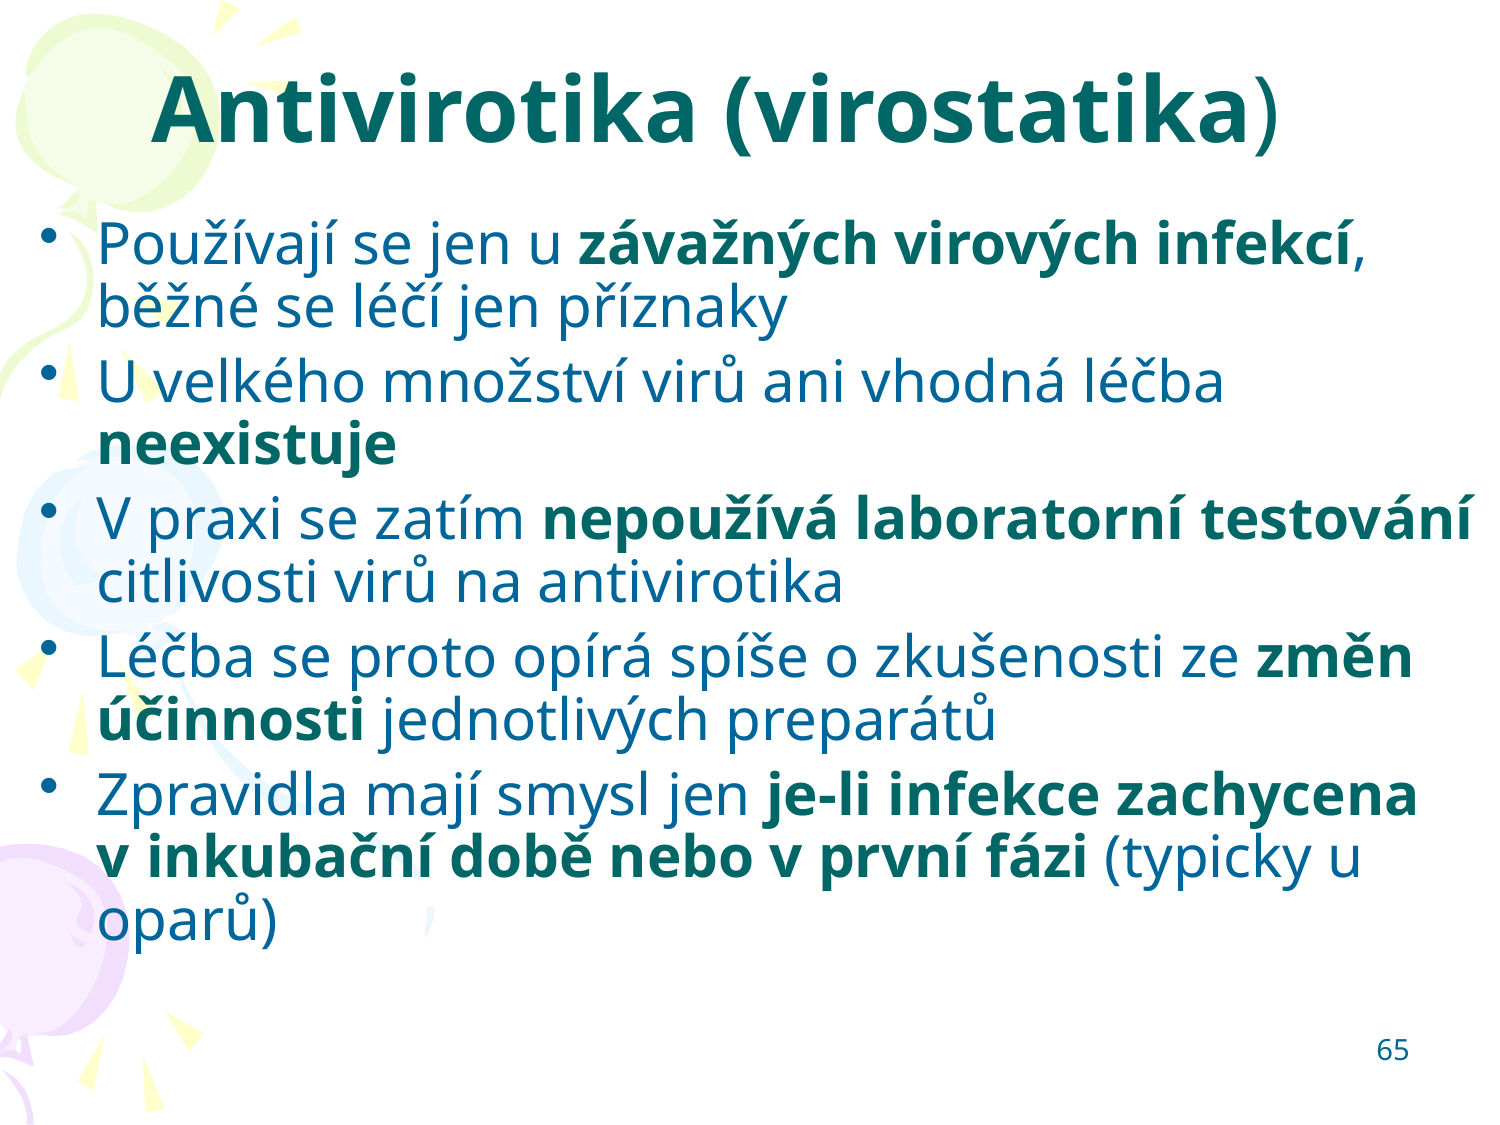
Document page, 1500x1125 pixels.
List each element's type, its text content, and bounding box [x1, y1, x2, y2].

list Používají se jen u závažných virových infekcí, běžné se léčí jen příznaky U velkého množství virů ani vhodná léčba neexistuje V praxi se zatím nepoužívá laboratorní testování citlivosti virů na antivirotika Léčba se proto opírá spíše o zkušenosti ze změn účinnosti jednotlivých preparátů Zpravidla mají smysl jen je-li infekce zachycena v.inkubační době nebo v první fázi (typicky u oparů) [24, 125, 1500, 1125]
title Antivirotika (virostatika) [53, 0, 1379, 125]
